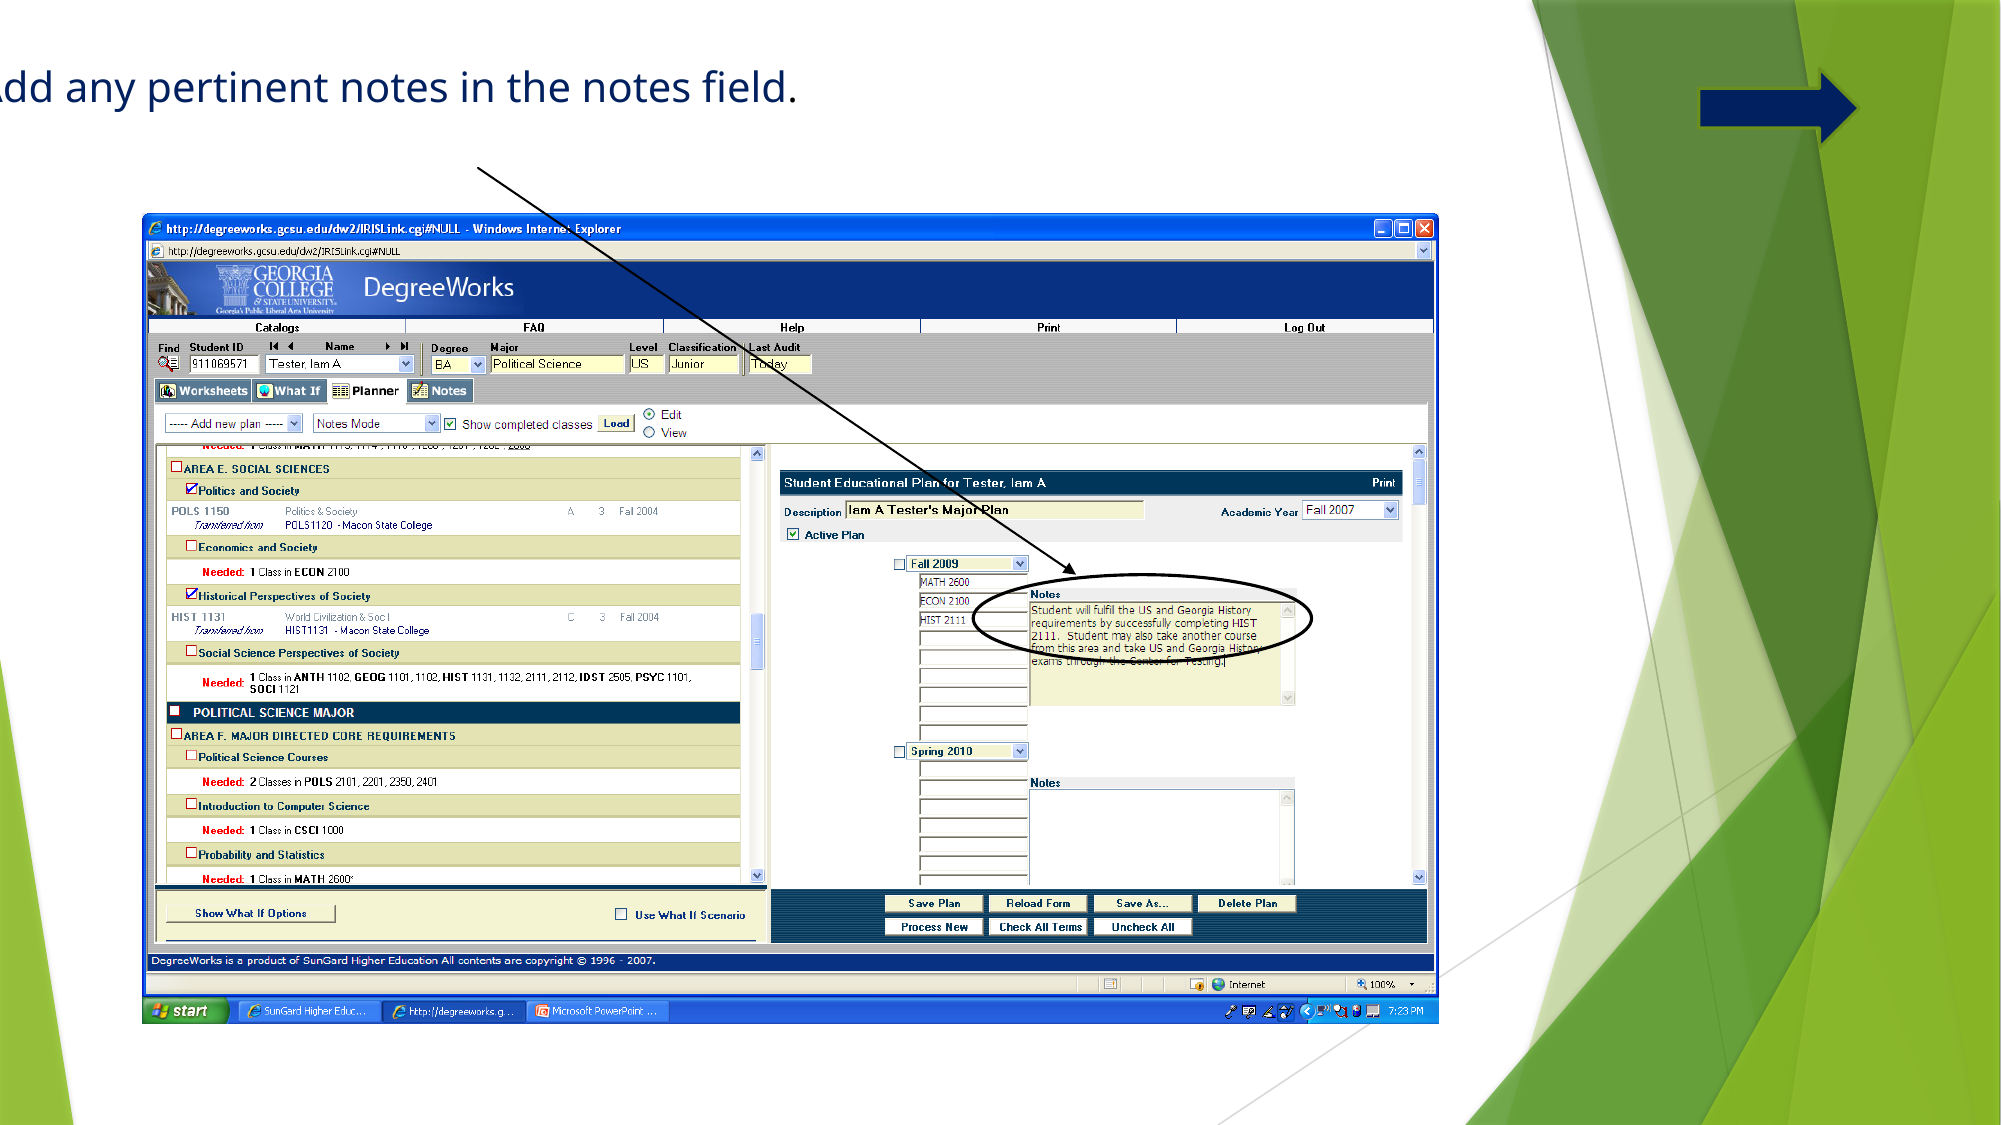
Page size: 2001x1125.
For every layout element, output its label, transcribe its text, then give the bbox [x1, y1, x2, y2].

text_box [1697, 66, 1861, 150]
picture [142, 212, 1440, 1024]
text_box Add any pertinent notes in the notes field. [0, 53, 842, 119]
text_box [477, 167, 1077, 576]
